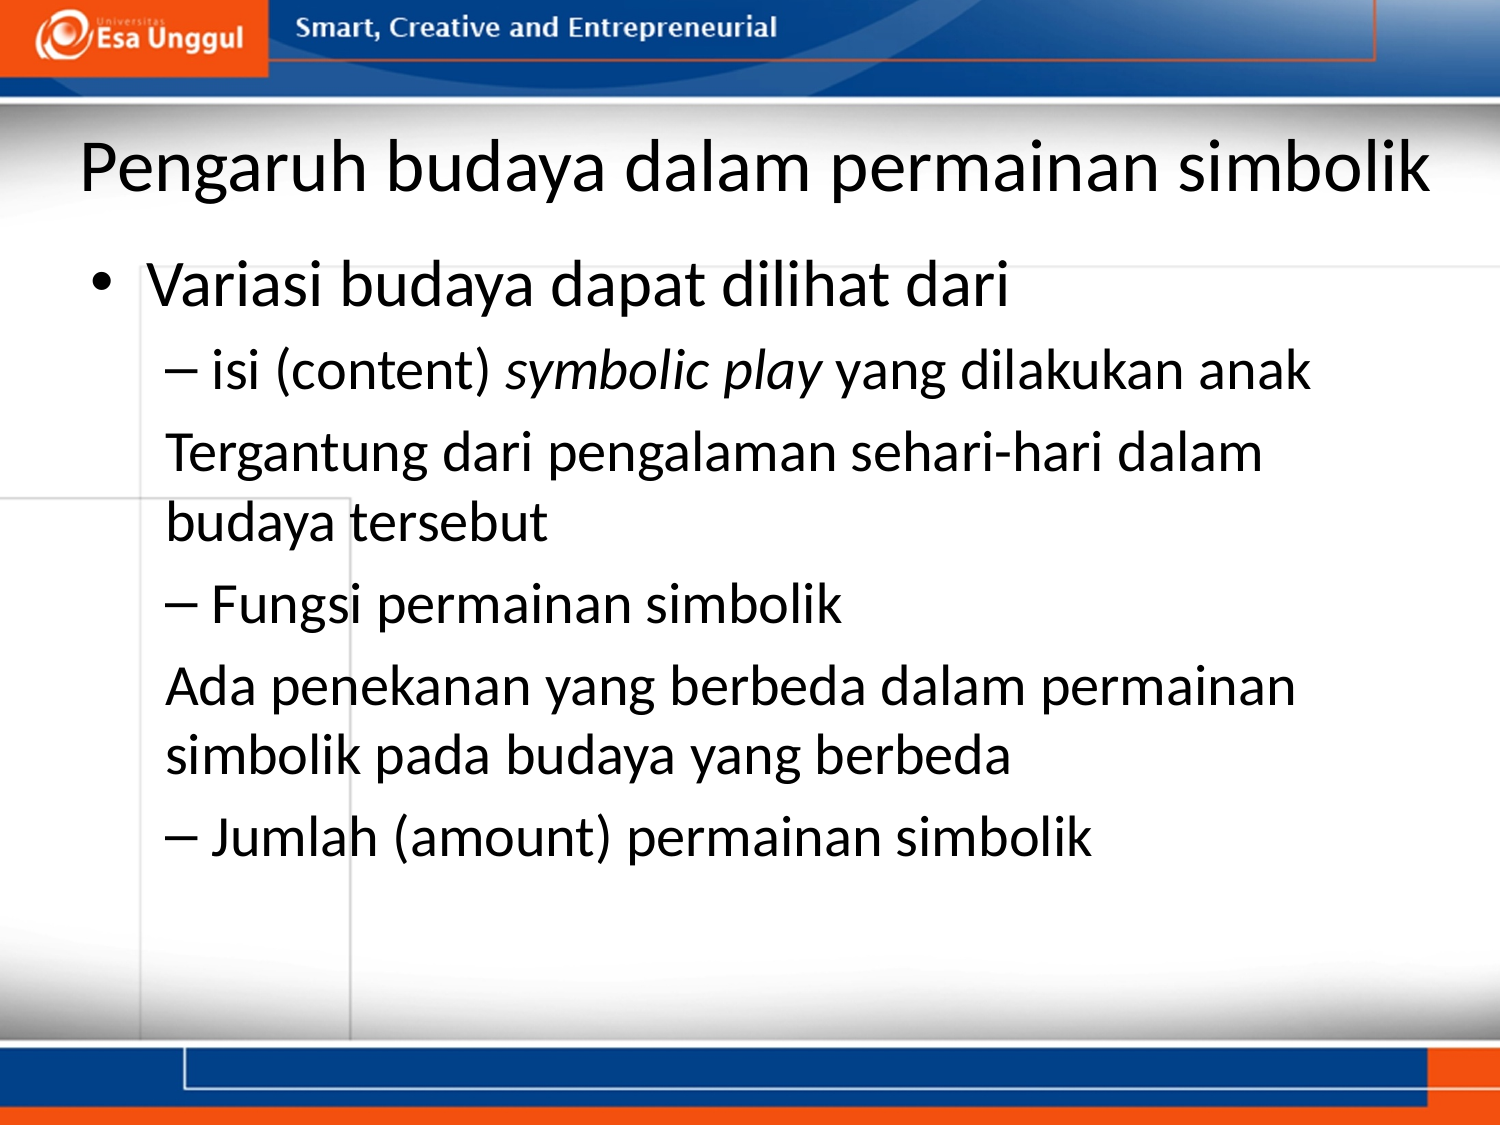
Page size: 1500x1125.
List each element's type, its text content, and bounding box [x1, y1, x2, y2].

title Pengaruh budaya dalam permainan simbolik [12, 90, 1500, 233]
picture [0, 0, 1500, 1125]
list Variasi budaya dapat dilihat dari isi (content) symbolic play yang dilakukan anak Tergantung dari pengalaman sehari-hari dalam budaya tersebut Fungsi permainan simbolik Ada penekanan yang berbeda dalam permainan simbolik pada budaya yang berbeda Jumlah (amount) permainan simbolik [75, 232, 1425, 1043]
